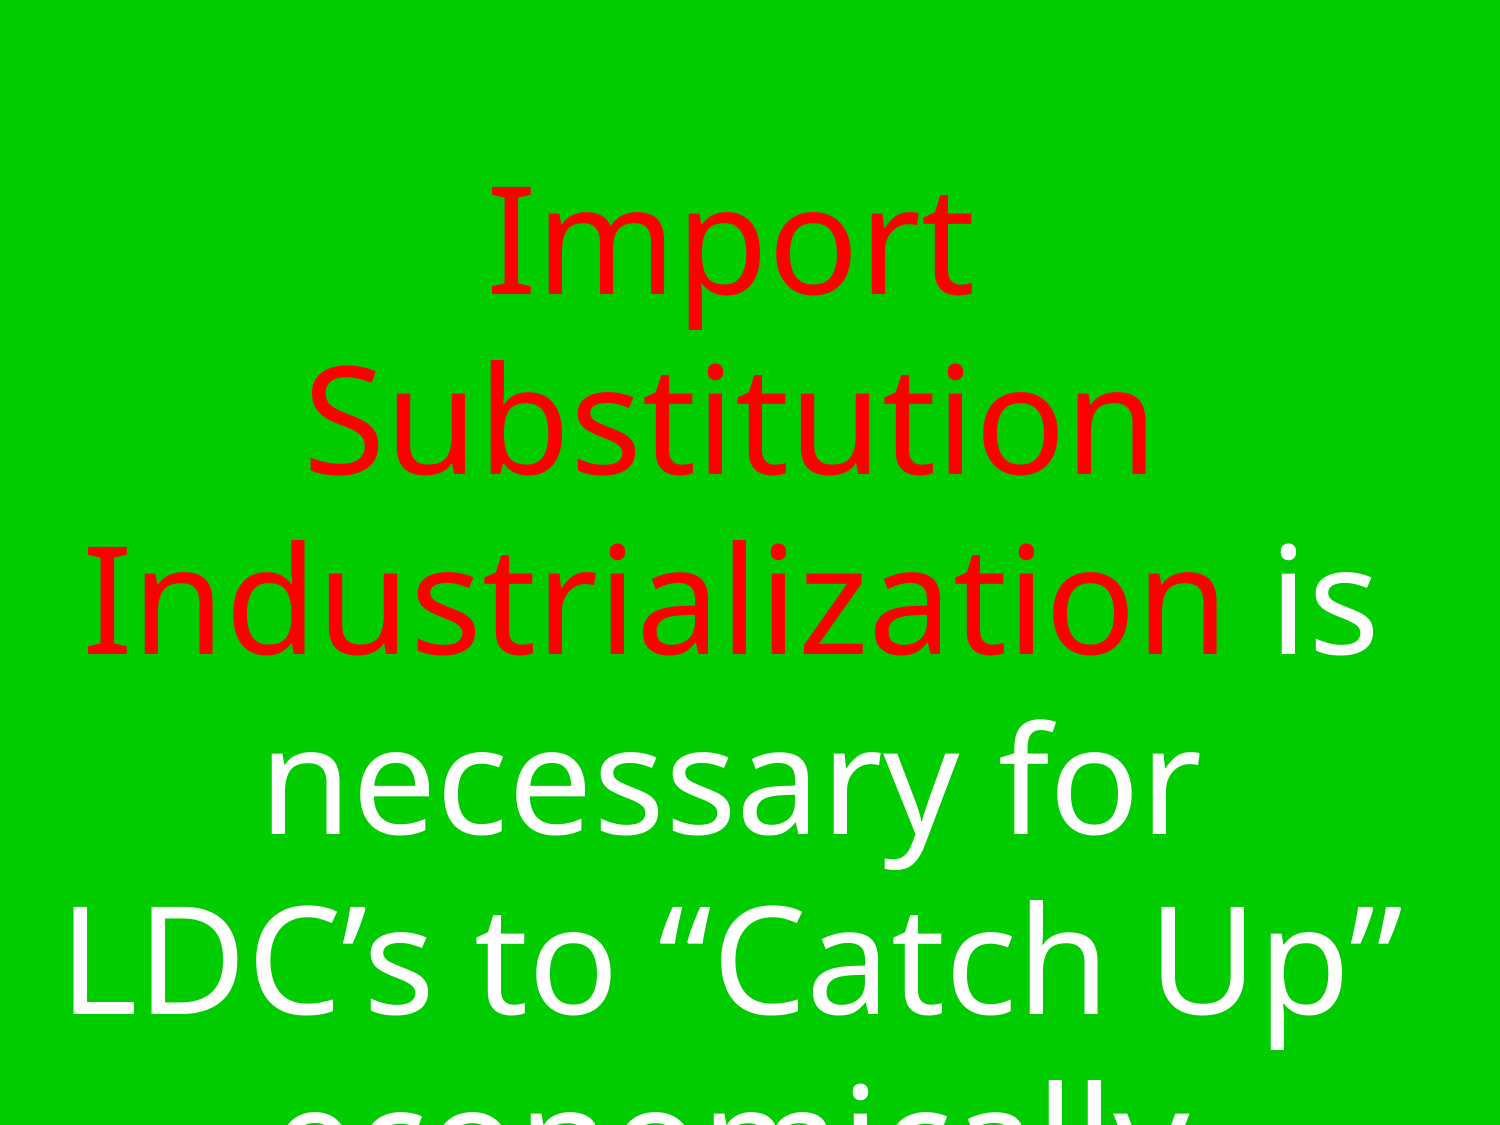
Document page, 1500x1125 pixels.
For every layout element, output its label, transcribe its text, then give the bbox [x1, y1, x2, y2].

list Import Substitution Industrialization is necessary for LDC’s to “Catch Up” economically [37, 137, 1425, 963]
